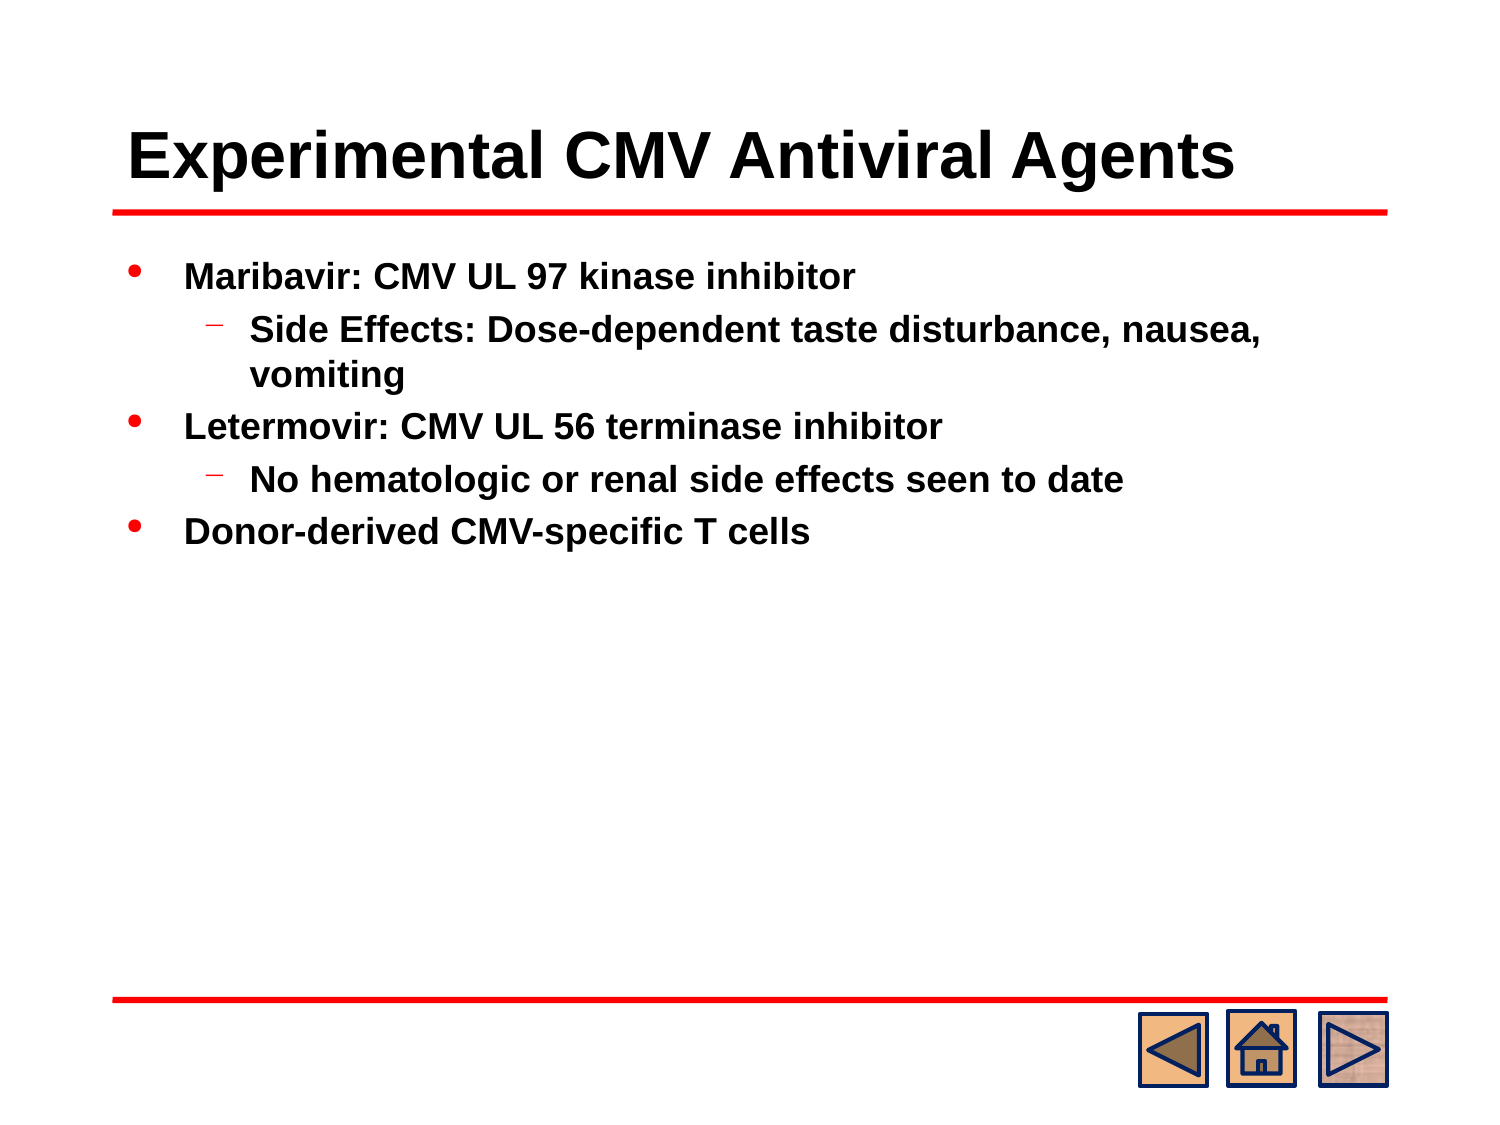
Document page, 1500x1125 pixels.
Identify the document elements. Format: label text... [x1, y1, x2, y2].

list Maribavir: CMV UL 97 kinase inhibitor Side Effects: Dose-dependent taste disturbance, nausea, vomiting Letermovir: CMV UL 56 terminase inhibitor No hematologic or renal side effects seen to date Donor-derived CMV-speciﬁc T cells [112, 244, 1426, 931]
text_box [1226, 1009, 1297, 1088]
text_box [1138, 1012, 1209, 1088]
text_box [1318, 1011, 1389, 1088]
title Experimental CMV Antiviral Agents [112, 37, 1463, 201]
